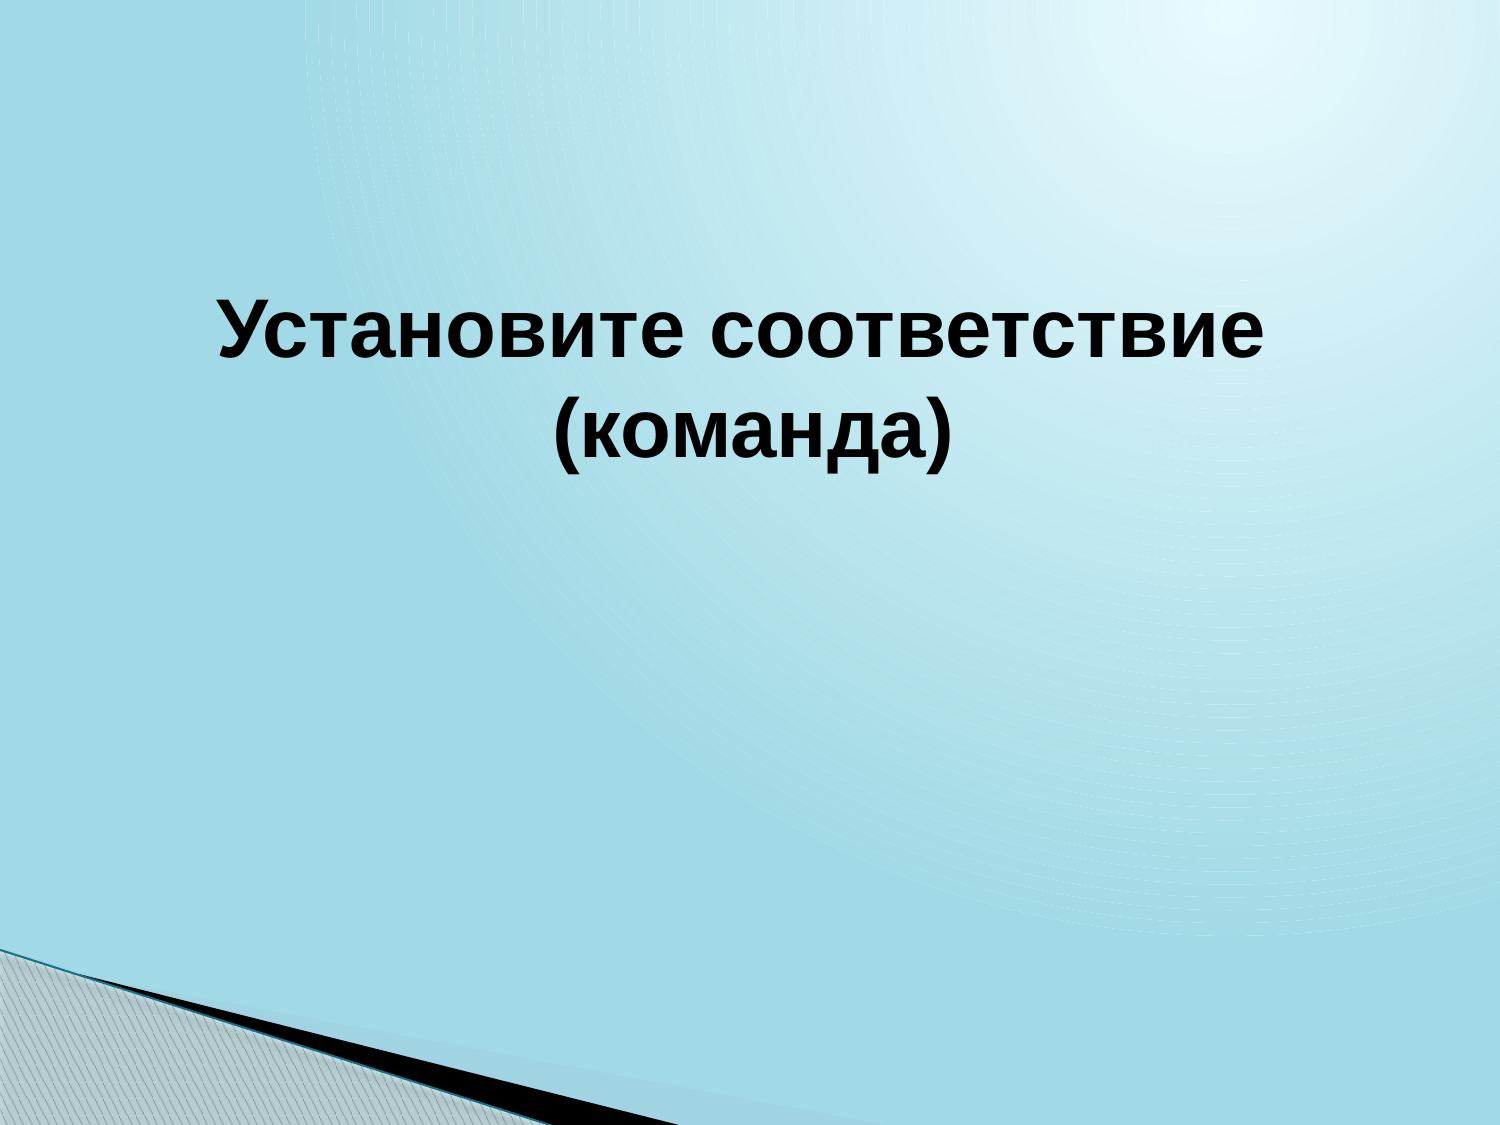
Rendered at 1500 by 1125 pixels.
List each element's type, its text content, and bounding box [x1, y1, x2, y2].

text_box Установите соответствие (команда) [201, 267, 1305, 482]
